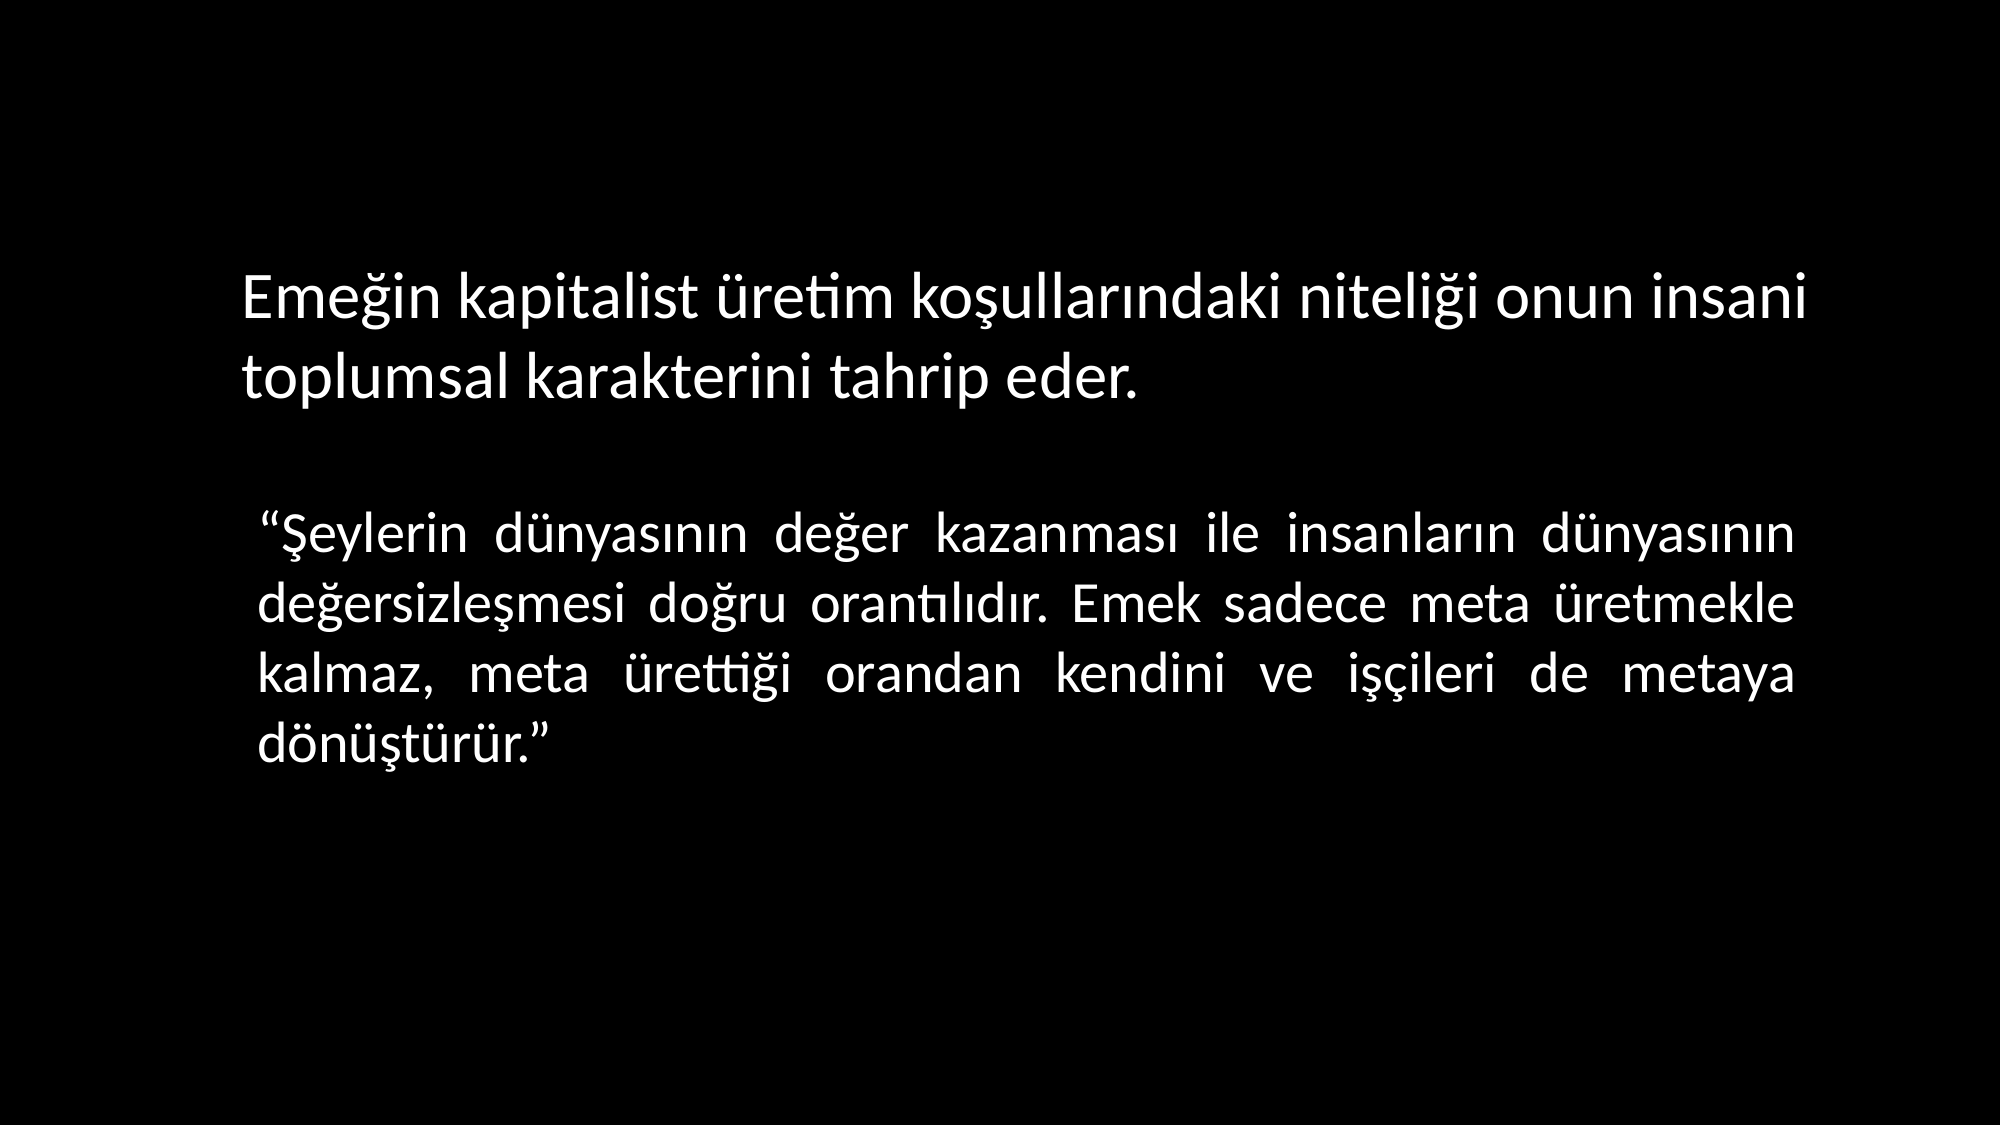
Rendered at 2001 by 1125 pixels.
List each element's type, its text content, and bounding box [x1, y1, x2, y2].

text_box Emeğin kapitalist üretim koşullarındaki niteliği onun insani toplumsal karakterini tahrip eder. [226, 244, 1874, 419]
text_box “Şeylerin dünyasının değer kazanması ile insanların dünyasının değersizleşmesi doğru orantılıdır. Emek sadece meta üretmekle kalmaz, meta ürettiği orandan kendini ve işçileri de metaya dönüştürür.” [242, 487, 1812, 782]
